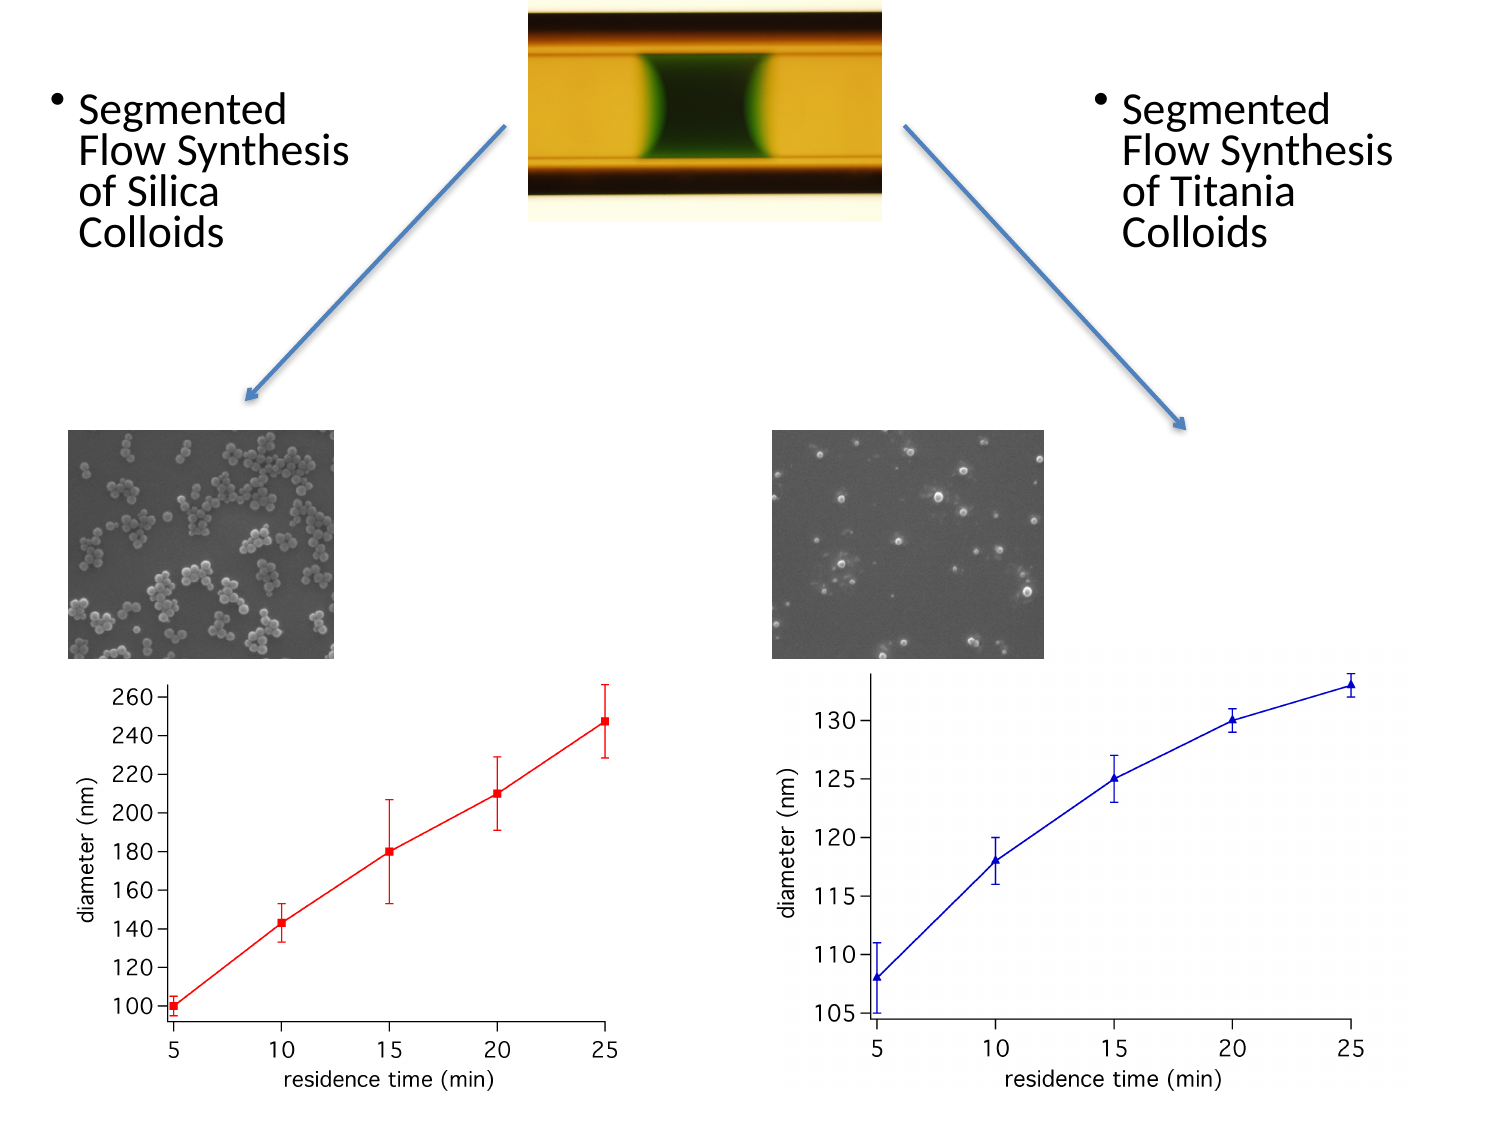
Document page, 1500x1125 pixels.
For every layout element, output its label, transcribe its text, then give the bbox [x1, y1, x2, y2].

text_box Segmented Flow Synthesis of Titania Colloids [1078, 83, 1414, 264]
picture [68, 430, 666, 1093]
picture [528, 0, 882, 222]
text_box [892, 136, 1199, 420]
text_box Segmented Flow Synthesis of Silica Colloids [34, 83, 370, 264]
picture [772, 430, 1414, 1093]
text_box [237, 132, 514, 394]
